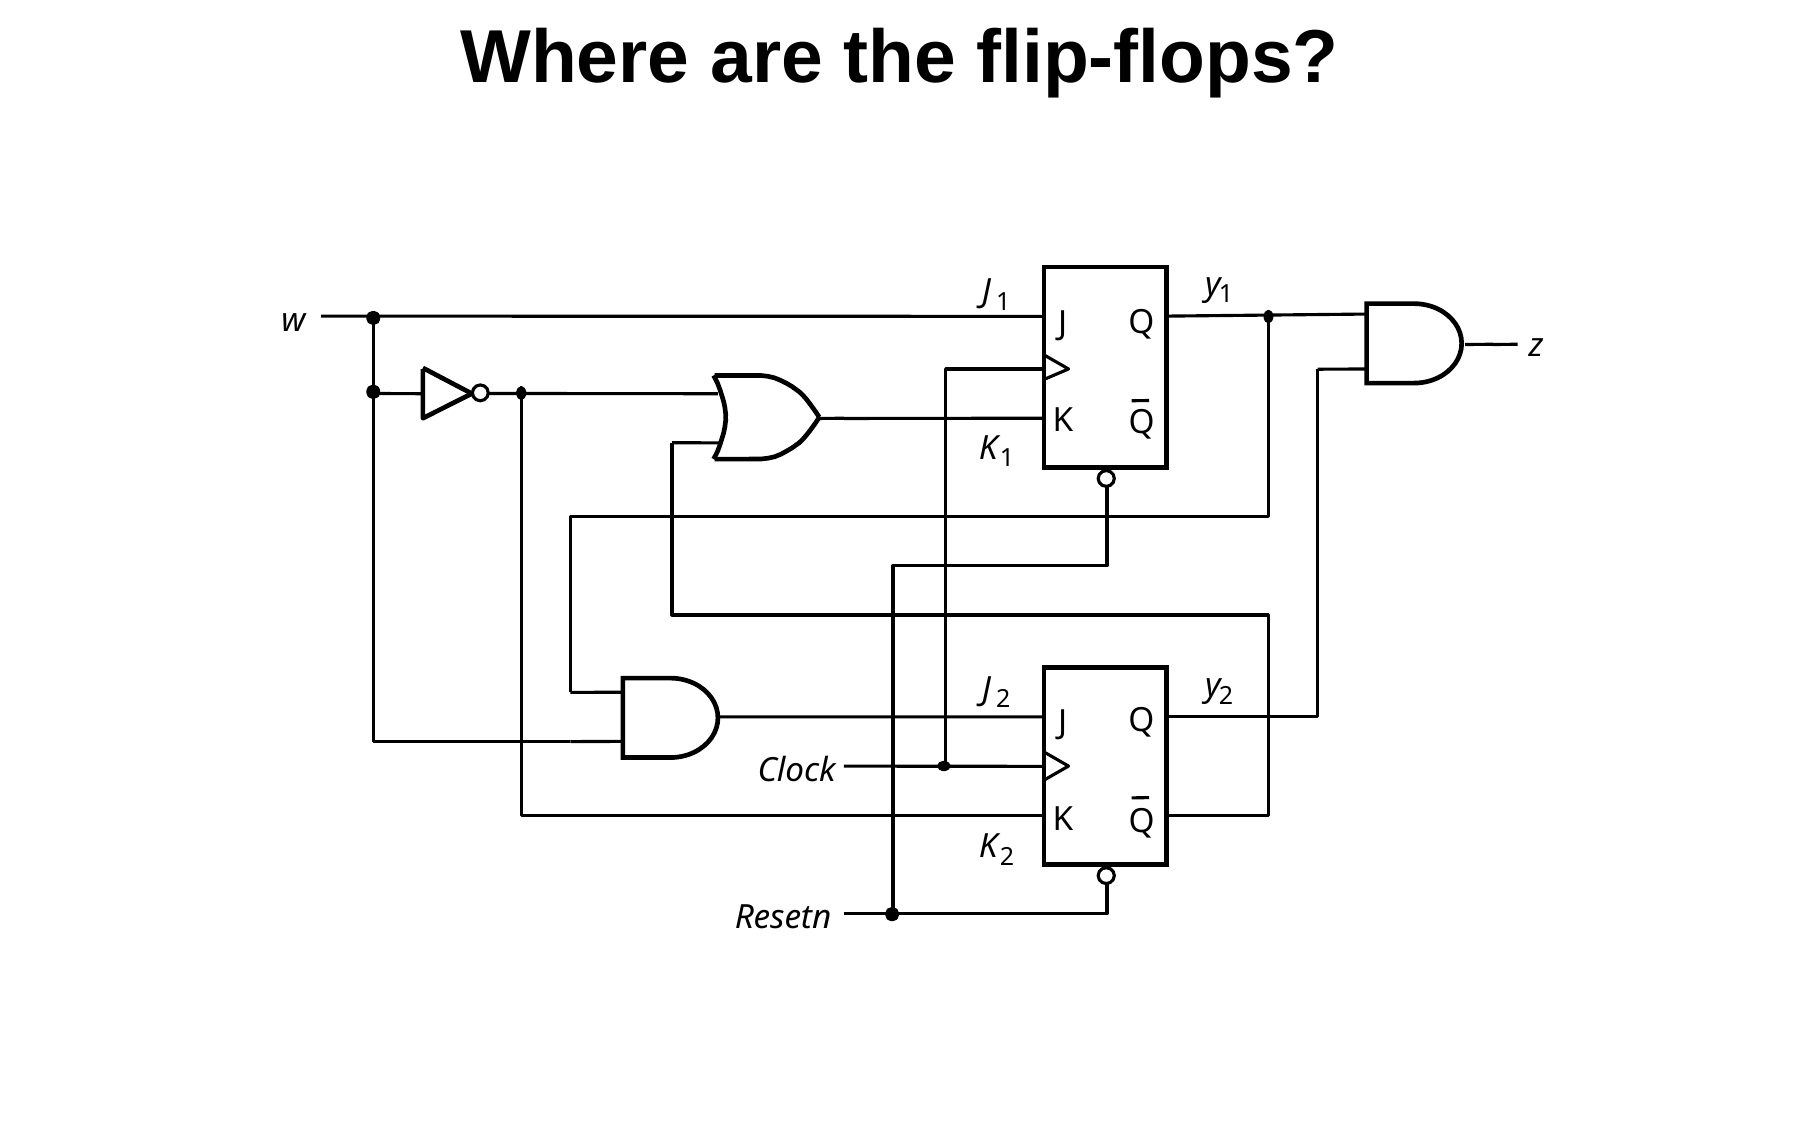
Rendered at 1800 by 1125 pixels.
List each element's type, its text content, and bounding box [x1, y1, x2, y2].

text_box Where are the flip-flops? [149, 0, 1650, 113]
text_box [280, 261, 1544, 936]
